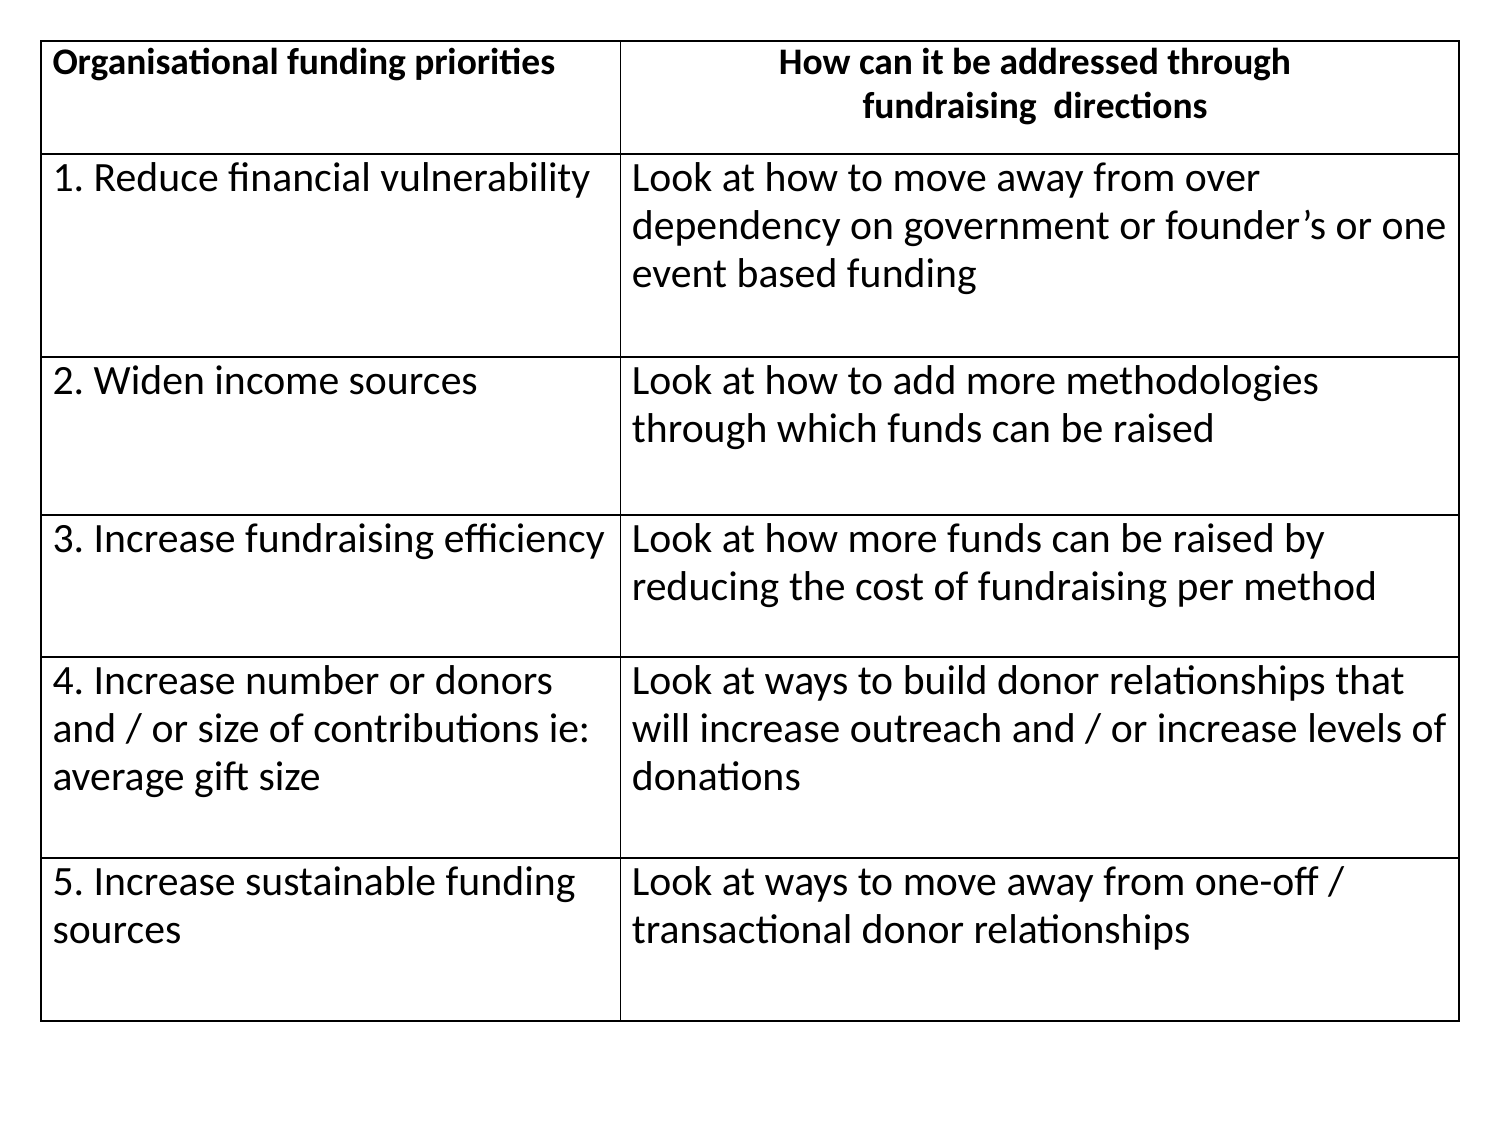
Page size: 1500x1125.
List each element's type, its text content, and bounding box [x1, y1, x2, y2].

table_header Organisational funding priorities [42, 42, 620, 153]
table_header How can it be addressed through fundraising directions [621, 42, 1458, 153]
table_cell 1. Reduce financial vulnerability [42, 155, 620, 356]
table_cell 4. Increase number or donors and / or size of contributions ie: average gift size [42, 658, 620, 857]
table_cell 2. Widen income sources [42, 358, 620, 514]
table_cell 3. Increase fundraising efficiency [42, 516, 620, 656]
table_cell 5. Increase sustainable funding sources [42, 859, 620, 1020]
table_cell Look at how to add more methodologies through which funds can be raised [621, 358, 1458, 514]
table_cell Look at ways to build donor relationships that will increase outreach and / or increase levels of donations [621, 658, 1458, 857]
table_cell Look at ways to move away from one-off / transactional donor relationships [621, 859, 1458, 1020]
table_cell Look at how more funds can be raised by reducing the cost of fundraising per method [621, 516, 1458, 656]
table_cell Look at how to move away from over dependency on government or founder’s or one event based funding [621, 155, 1458, 356]
